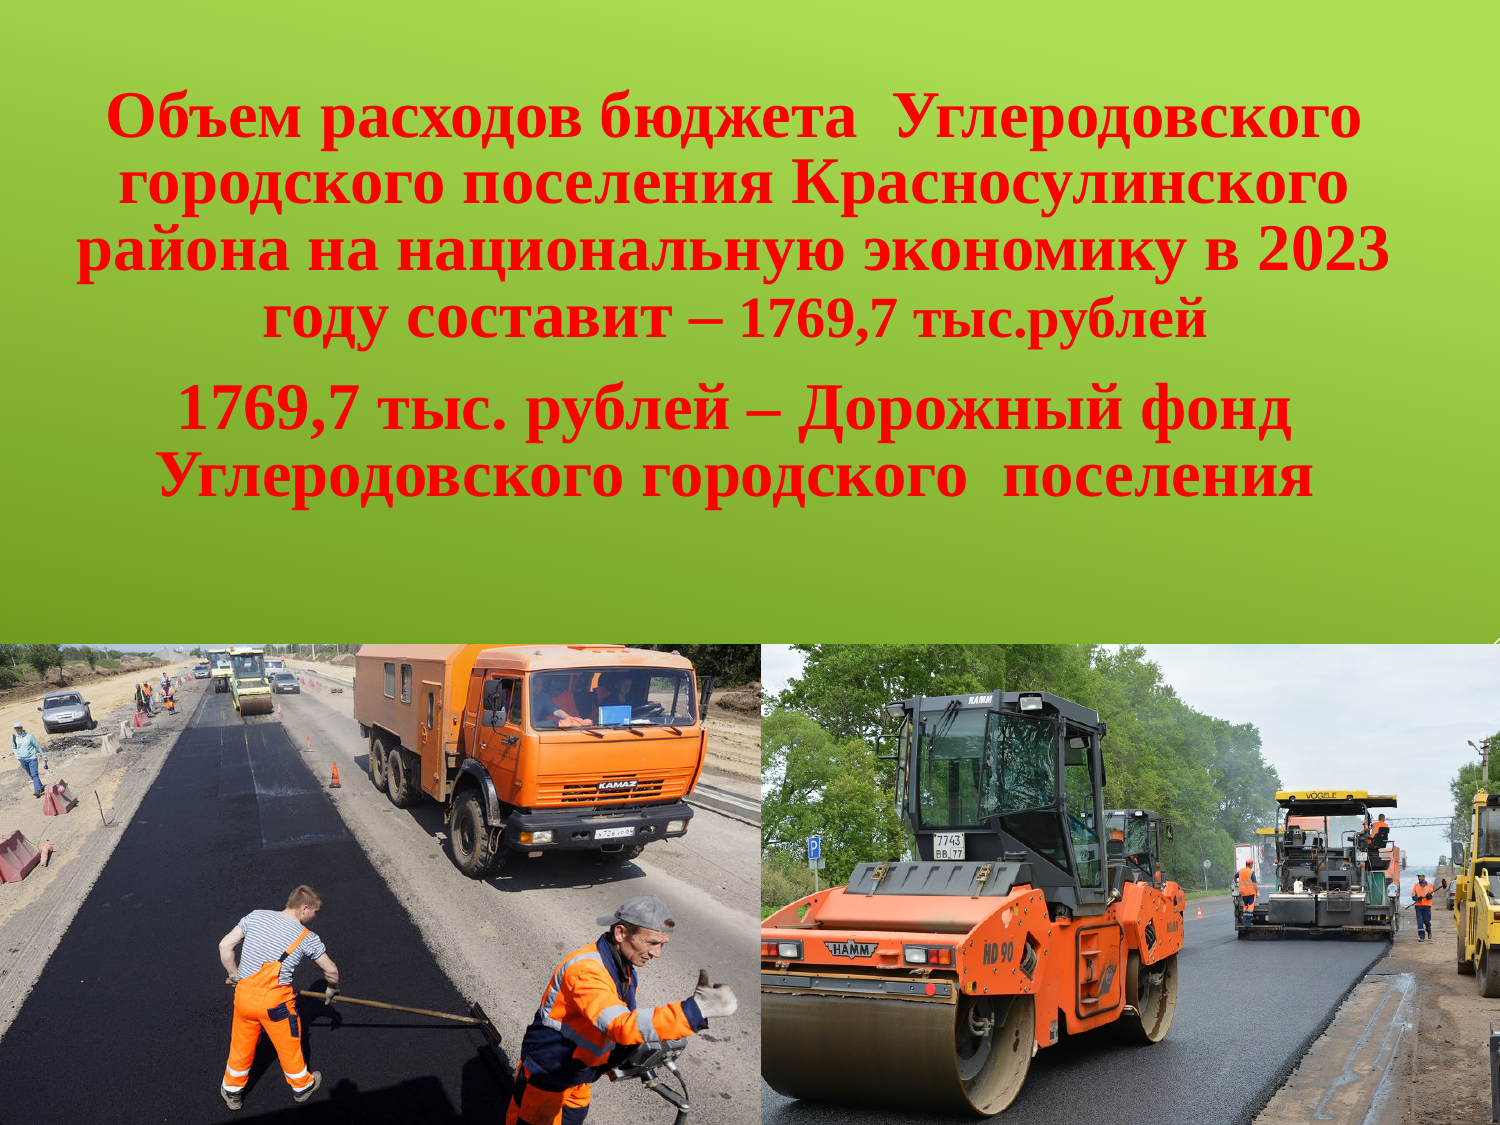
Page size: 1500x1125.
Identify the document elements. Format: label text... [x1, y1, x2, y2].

picture [0, 644, 1500, 1125]
list Объем расходов бюджета Углеродовского городского поселения Красносулинского района на национальную экономику в 2023 году составит – 1769,7 тыс.рублей 1769,7 тыс. рублей – Дорожный фонд Углеродовского городского поселения [0, 66, 1459, 610]
